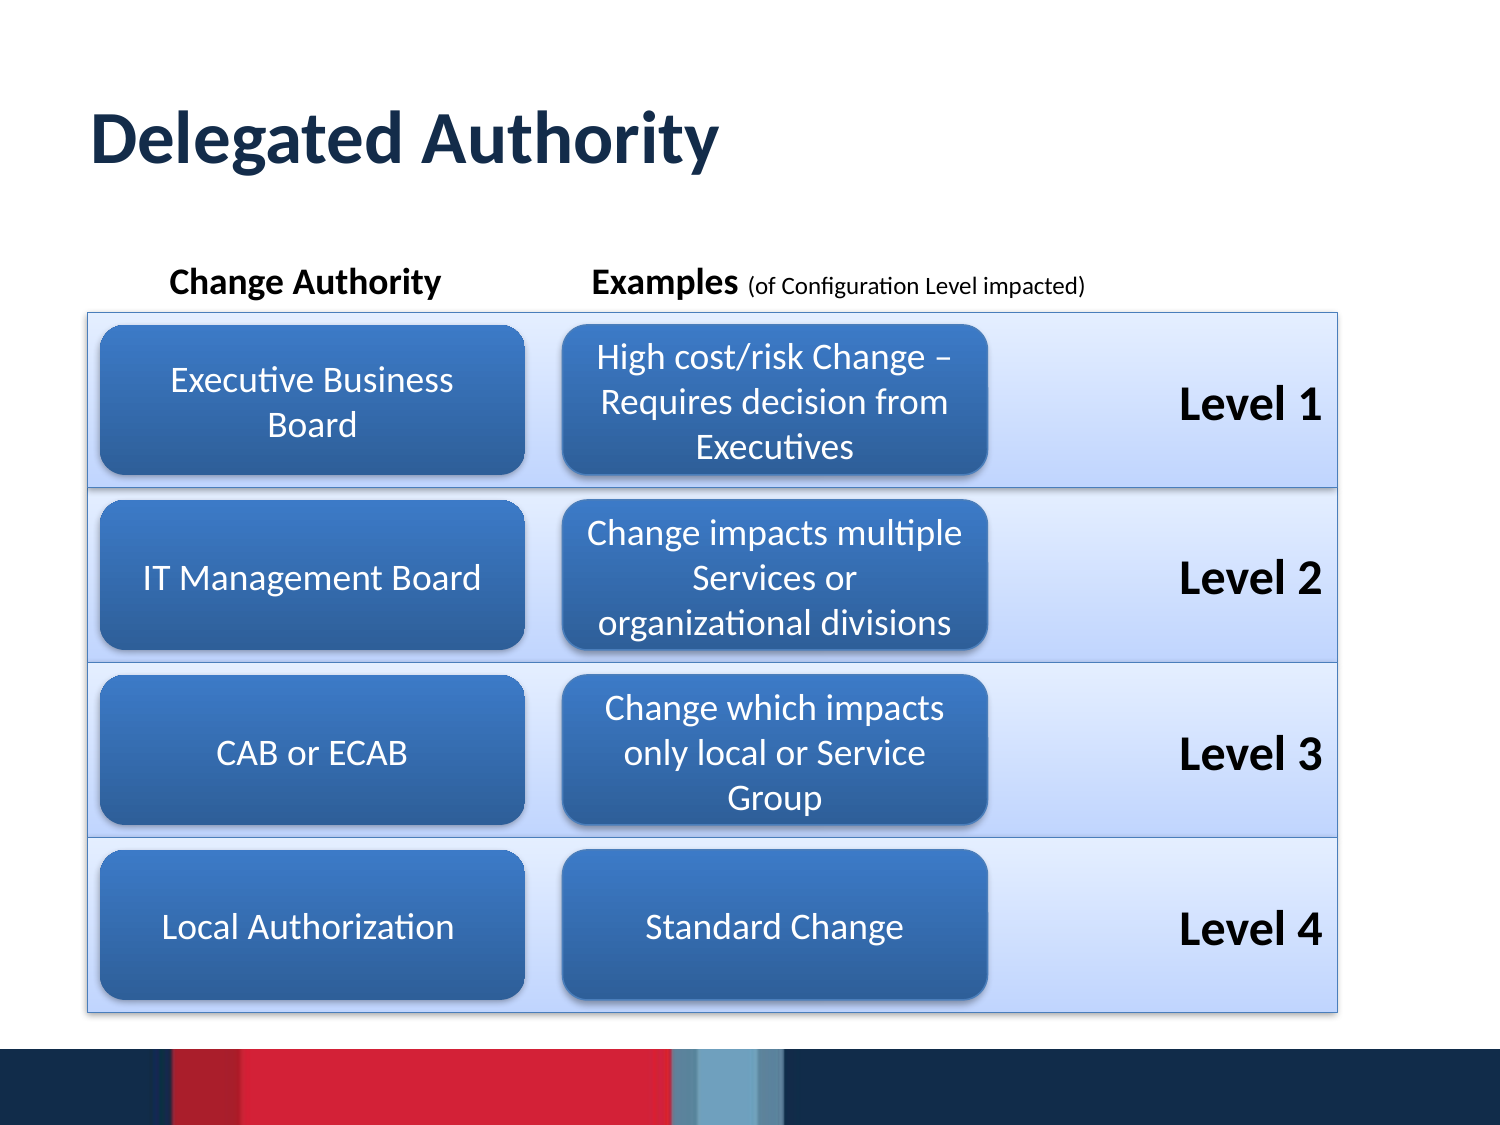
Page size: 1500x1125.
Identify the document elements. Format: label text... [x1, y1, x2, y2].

title Delegated Authority [75, 45, 1425, 233]
text_box Level 1 [87, 312, 1338, 488]
text_box Executive Business Board [99, 324, 526, 475]
picture [0, 1049, 1500, 1125]
text_box CAB or ECAB [99, 674, 526, 825]
text_box High cost/risk Change – Requires decision from Executives [561, 324, 989, 476]
text_box Level 2 [87, 493, 1338, 662]
text_box Local Authorization [99, 849, 526, 1000]
text_box Level 4 [87, 837, 1338, 1013]
text_box IT Management Board [99, 499, 526, 650]
text_box Change which impacts only local or Service Group [561, 674, 989, 826]
text_box Examples (of Configuration Level impacted) [576, 249, 1102, 310]
text_box Change impacts multiple Services or organizational divisions [561, 499, 989, 651]
text_box Change Authority [154, 249, 457, 310]
text_box Standard Change [561, 849, 989, 1001]
text_box Level 3 [87, 662, 1338, 837]
